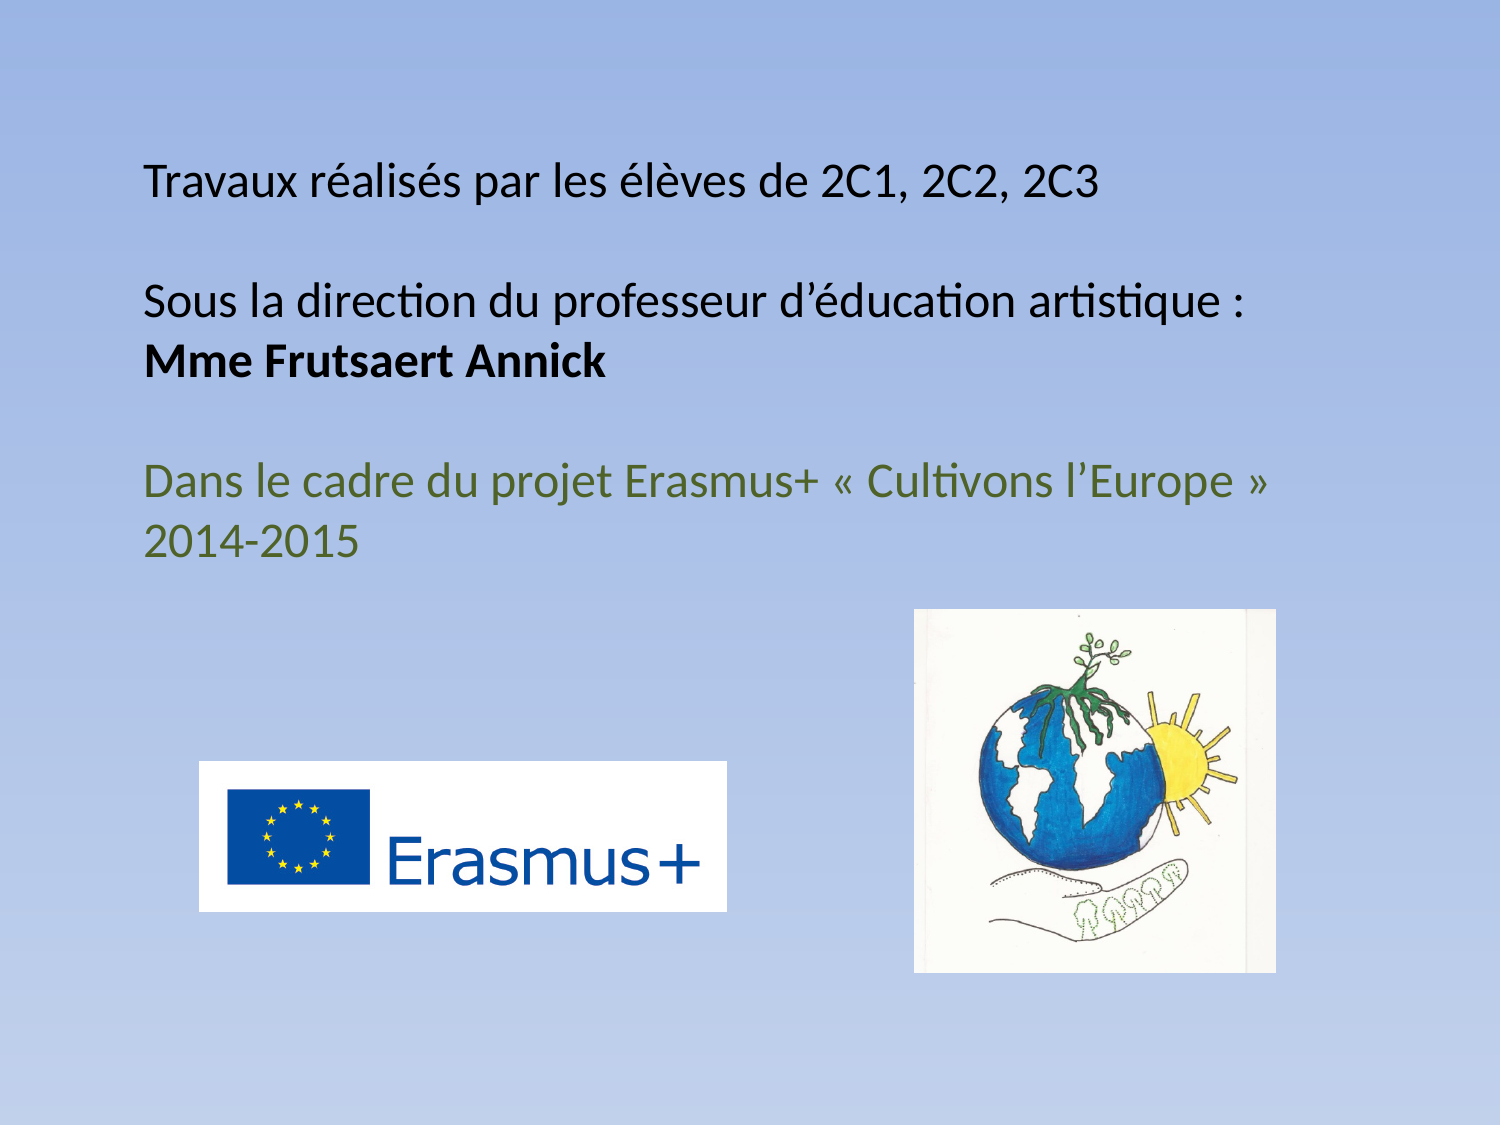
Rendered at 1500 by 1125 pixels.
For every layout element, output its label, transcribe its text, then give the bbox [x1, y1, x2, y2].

picture [198, 761, 727, 913]
text_box Travaux réalisés par les élèves de 2C1, 2C2, 2C3 Sous la direction du professeur d’éducation artistique : Mme Frutsaert Annick Dans le cadre du projet Erasmus+ « Cultivons l’Europe » 2014-2015 [128, 140, 1348, 891]
picture [913, 609, 1276, 973]
